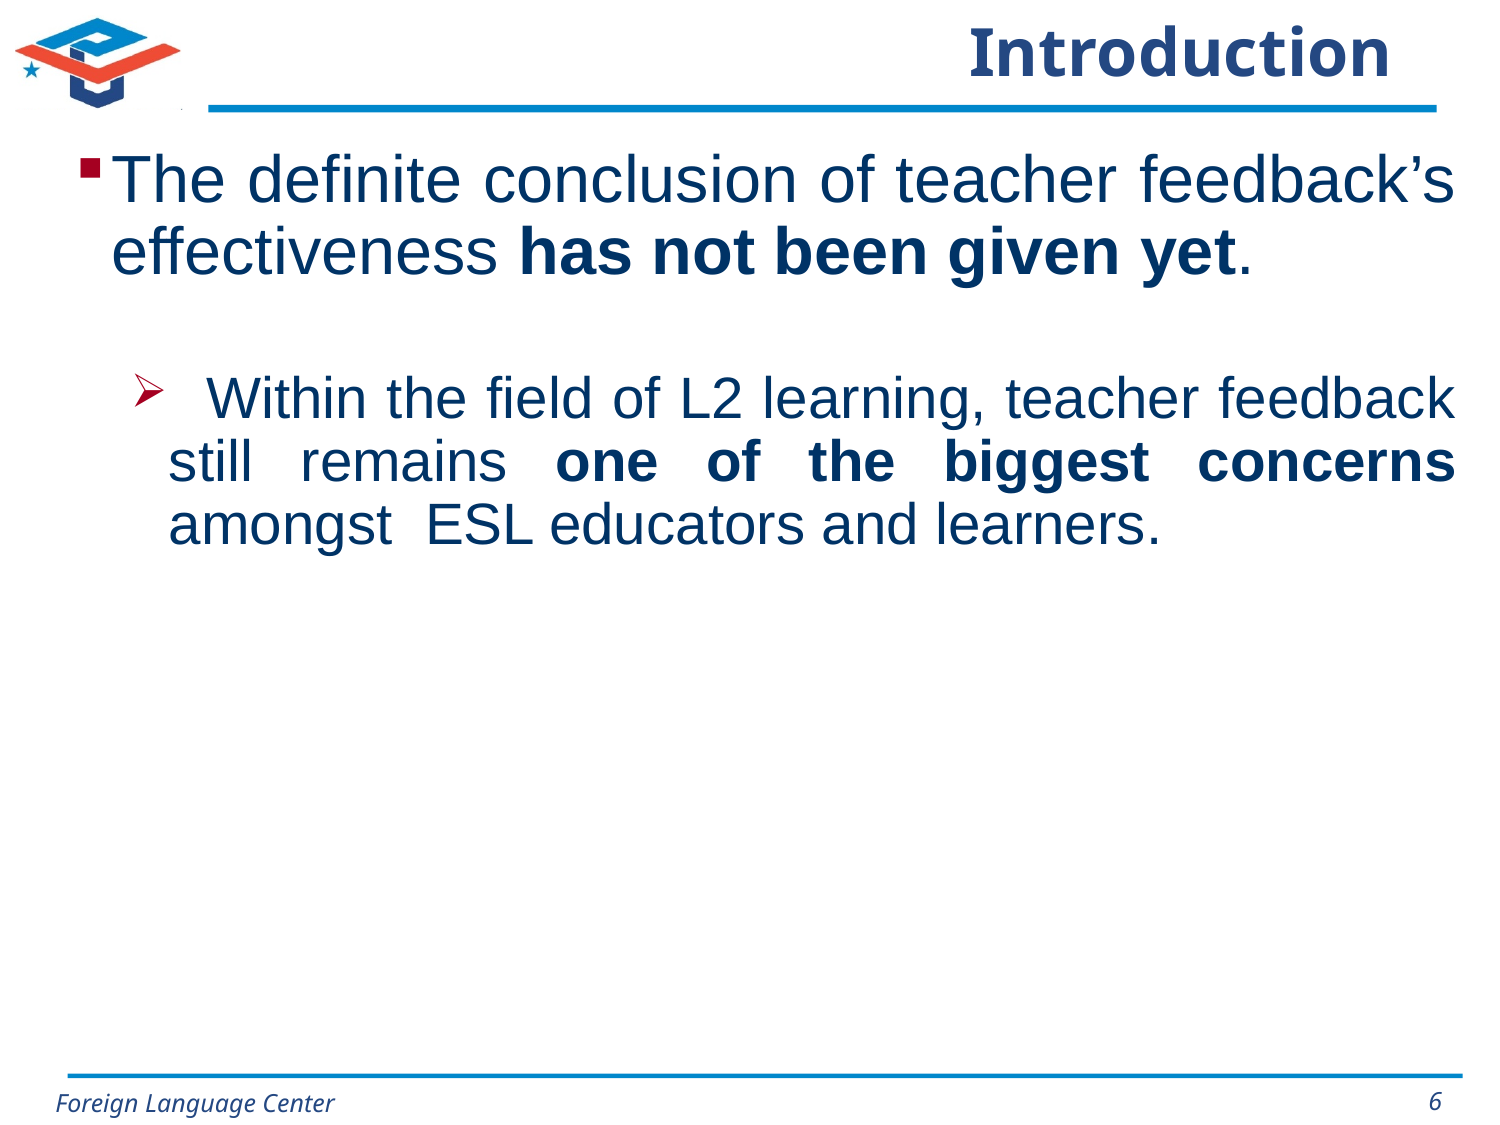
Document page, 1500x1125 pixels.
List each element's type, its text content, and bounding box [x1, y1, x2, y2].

list The definite conclusion of teacher feedback’s effectiveness has not been given yet. Within the field of L2 learning, teacher feedback still remains one of the biggest concerns amongst ESL educators and learners. [0, 137, 1458, 975]
slide_number 6 [1337, 1079, 1457, 1125]
title Introduction [205, 0, 1425, 107]
picture [15, 15, 183, 110]
